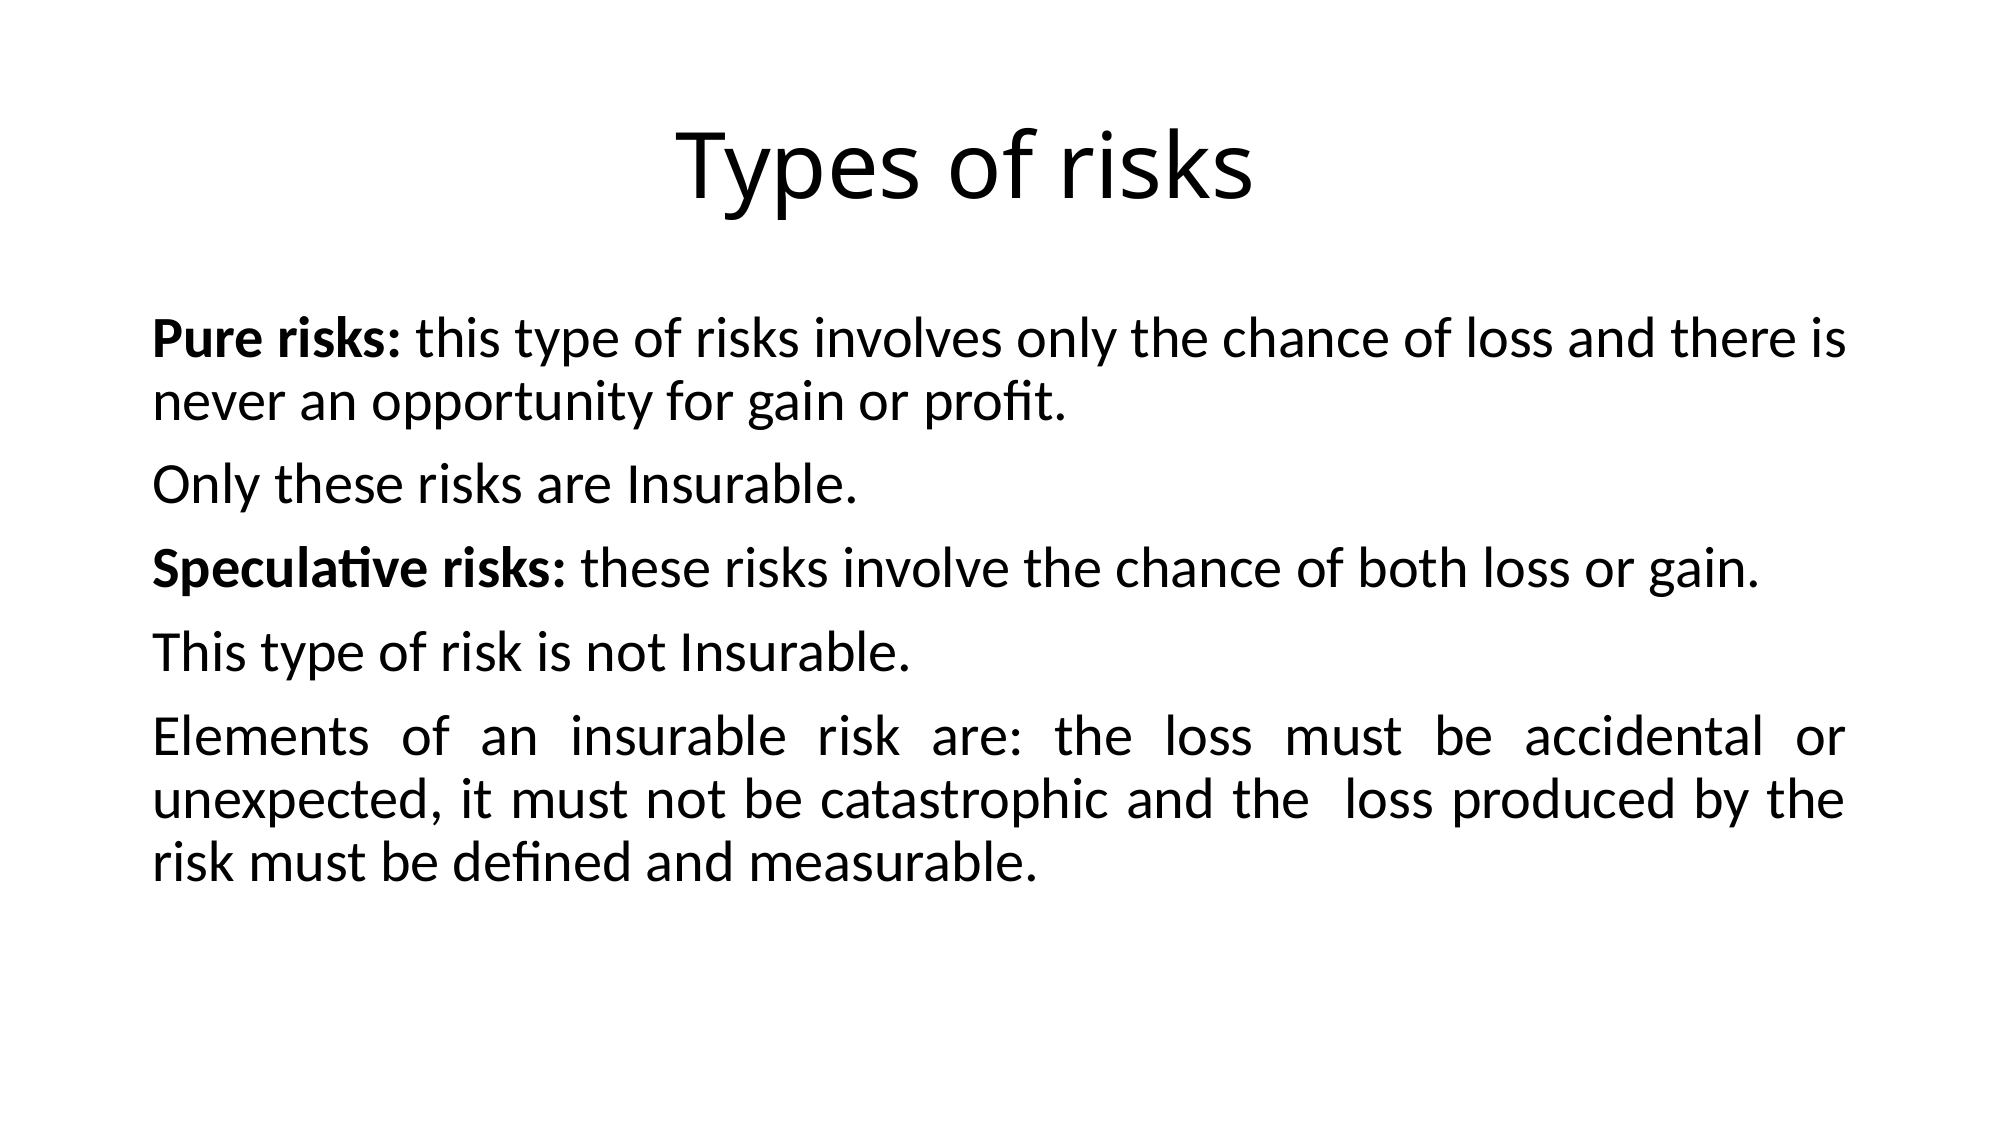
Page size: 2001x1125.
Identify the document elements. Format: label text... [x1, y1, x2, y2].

list Pure risks: this type of risks involves only the chance of loss and there is never an opportunity for gain or profit. Only these risks are Insurable. Speculative risks: these risks involve the chance of both loss or gain. This type of risk is not Insurable. Elements of an insurable risk are: the loss must be accidental or unexpected, it must not be catastrophic and the loss produced by the risk must be defined and measurable. [137, 299, 1863, 1014]
title Types of risks [137, 59, 1863, 278]
